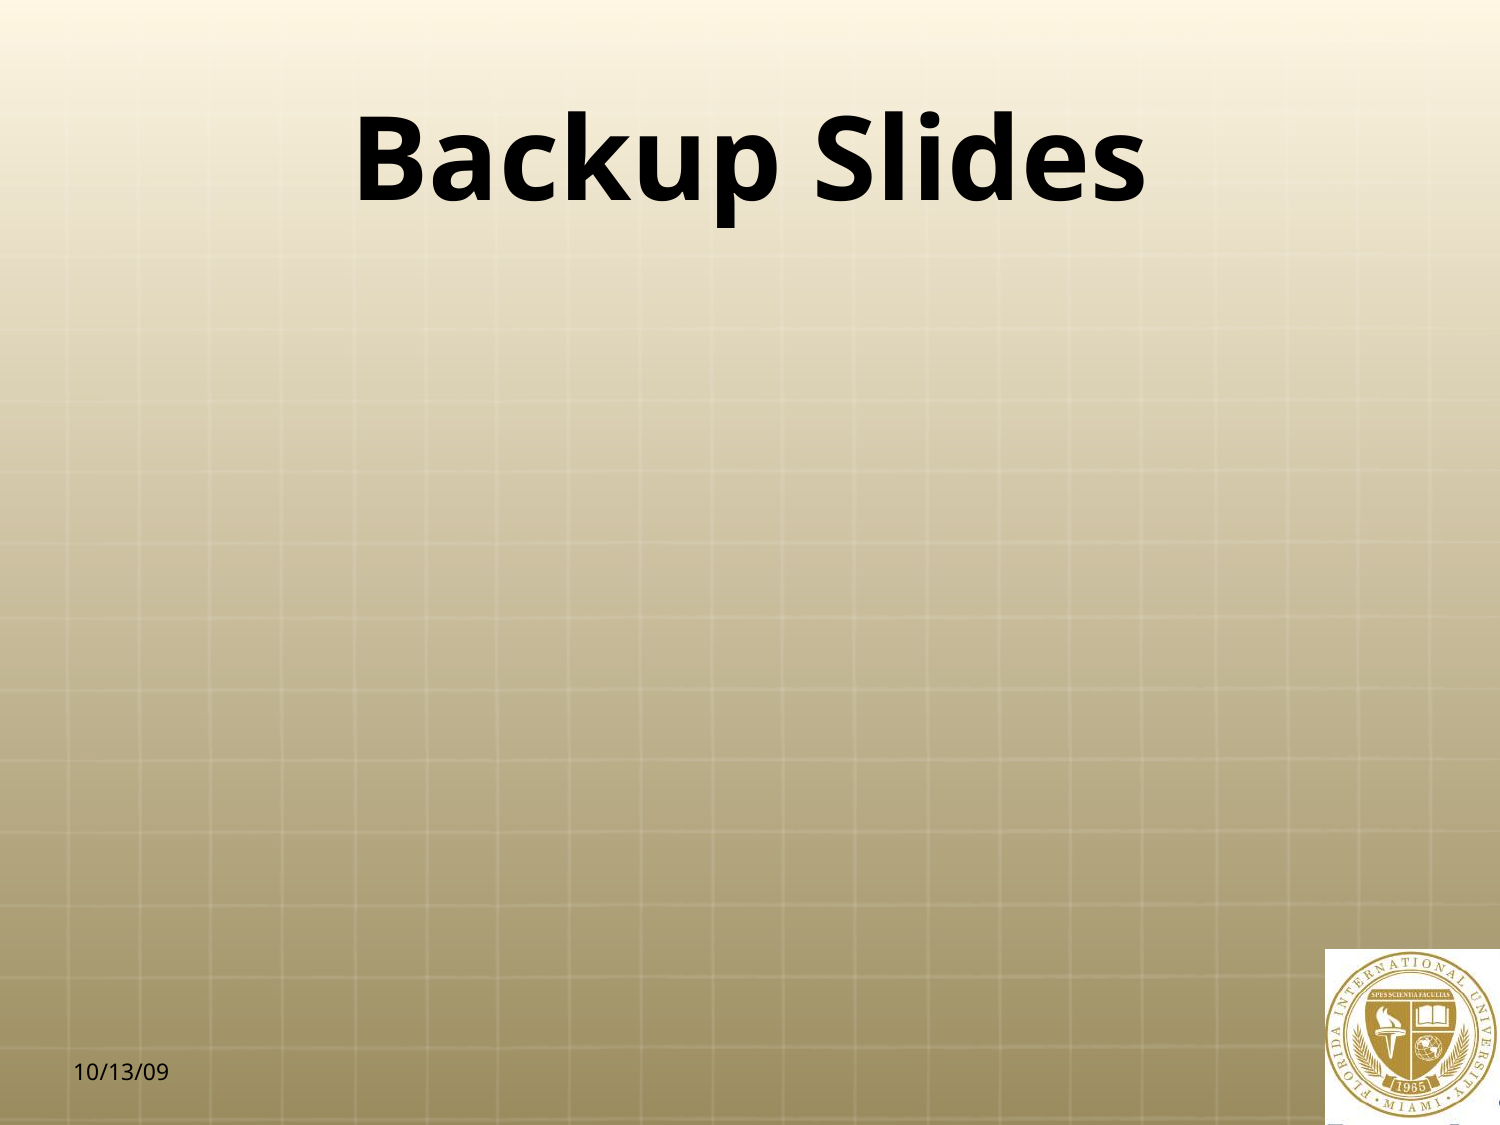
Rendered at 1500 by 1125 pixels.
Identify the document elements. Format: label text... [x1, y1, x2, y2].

footer 10/13/09 [58, 1042, 534, 1103]
title Backup Slides [127, 17, 1372, 289]
picture [0, 17, 1500, 1125]
